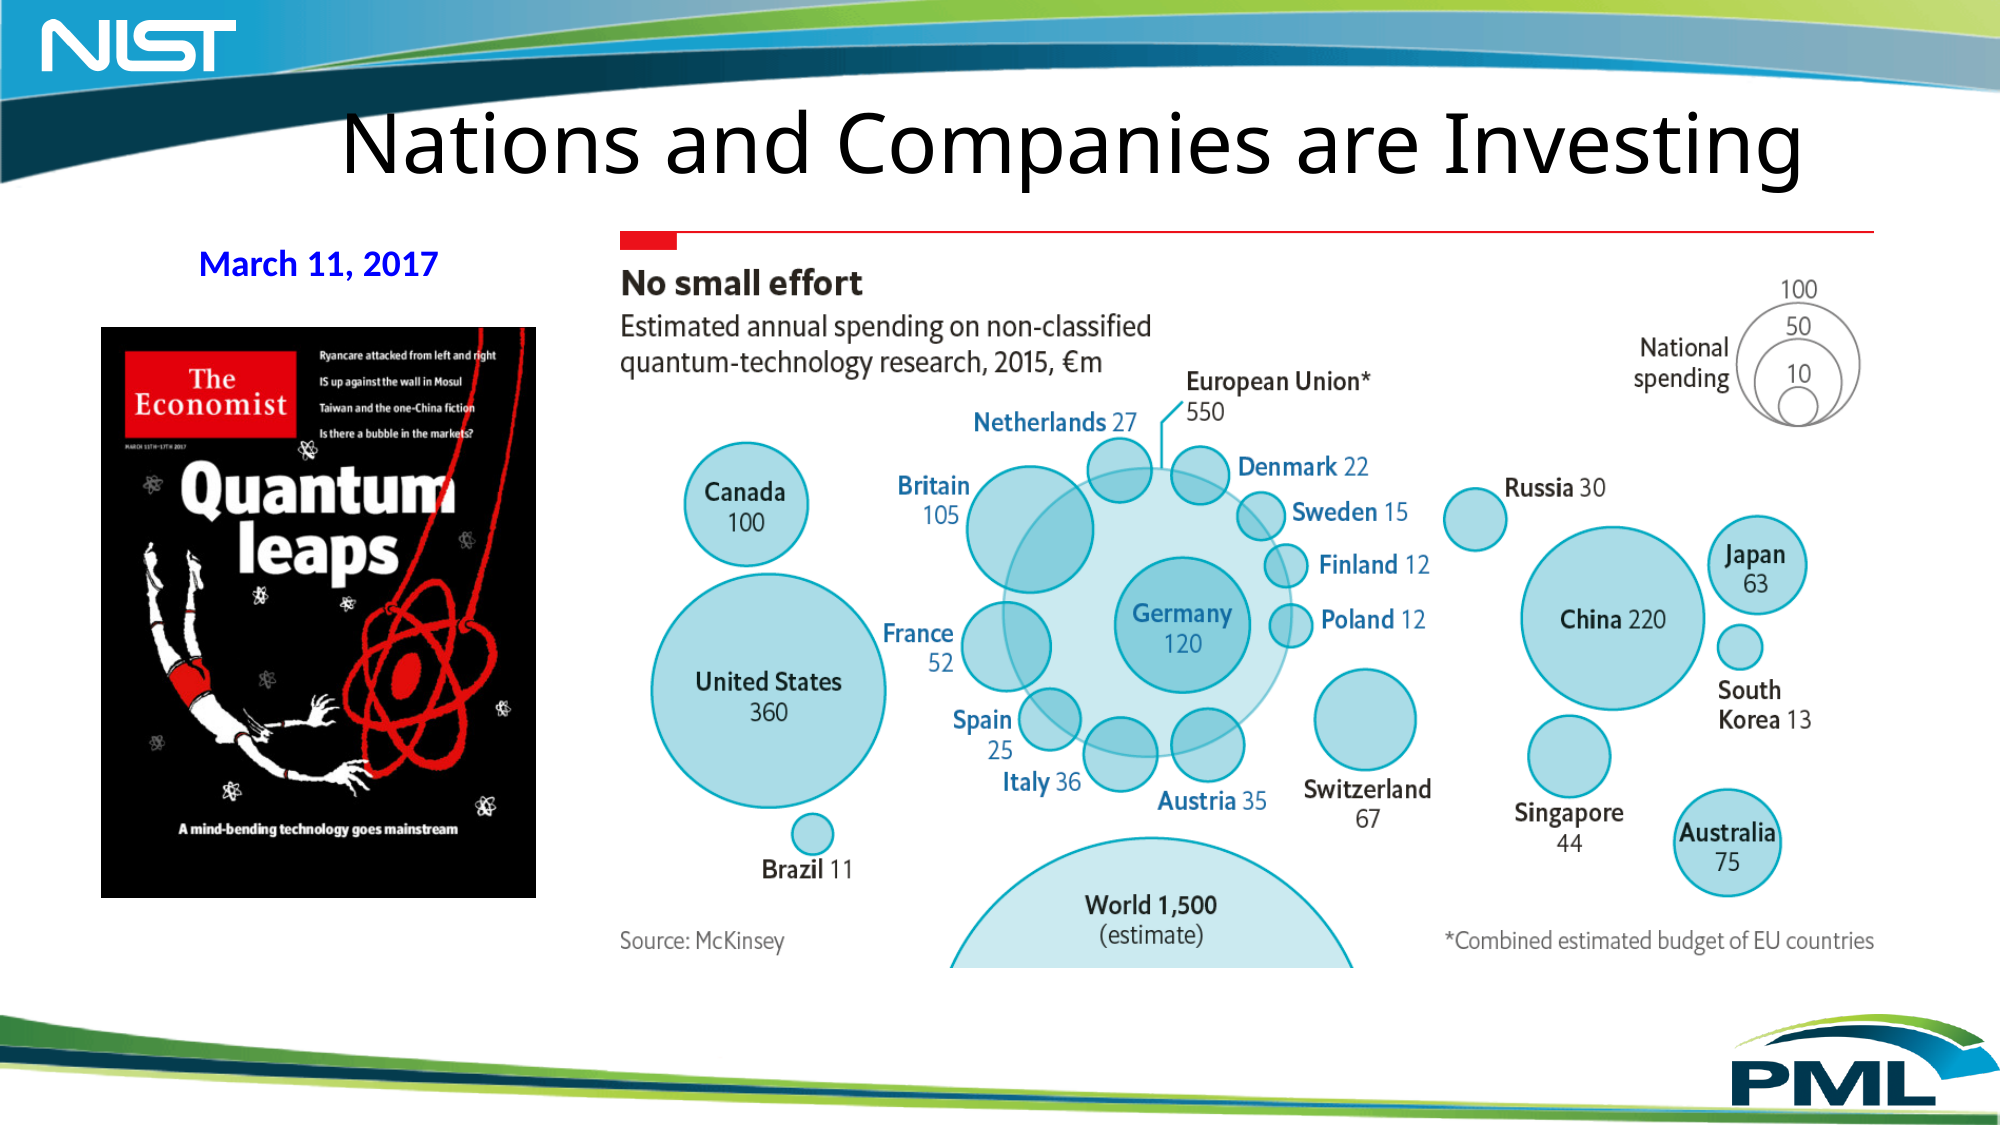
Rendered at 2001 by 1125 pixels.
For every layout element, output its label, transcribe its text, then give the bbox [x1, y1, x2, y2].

picture [620, 231, 1874, 968]
picture [0, 0, 2000, 188]
text_box March 11, 2017 [183, 231, 454, 292]
title Nations and Companies are Investing [284, 72, 1863, 222]
picture [101, 327, 536, 898]
picture [0, 1014, 2000, 1125]
